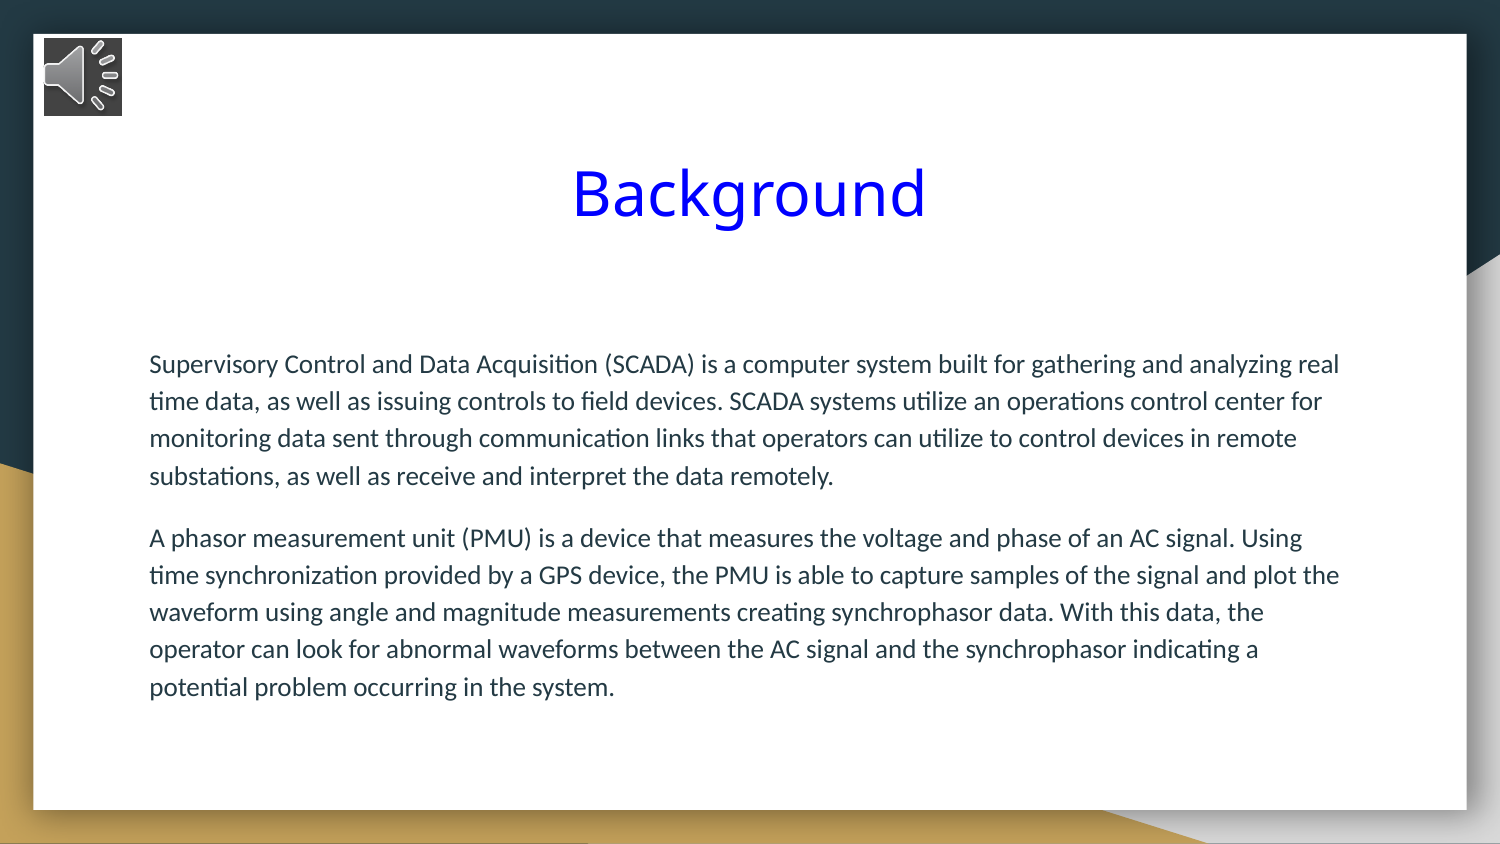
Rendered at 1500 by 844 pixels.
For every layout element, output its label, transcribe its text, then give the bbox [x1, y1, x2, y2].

picture [42, 36, 124, 118]
title Background [134, 138, 1366, 296]
list Supervisory Control and Data Acquisition (SCADA) is a computer system built for gathering and analyzing real time data, as well as issuing controls to field devices. SCADA systems utilize an operations control center for monitoring data sent through communication links that operators can utilize to control devices in remote substations, as well as receive and interpret the data remotely. A phasor measurement unit (PMU) is a device that measures the voltage and phase of an AC signal. Using time synchronization provided by a GPS device, the PMU is able to capture samples of the signal and plot the waveform using angle and magnitude measurements creating synchrophasor data. With this data, the operator can look for abnormal waveforms between the AC signal and the synchrophasor indicating a potential problem occurring in the system. [134, 326, 1366, 729]
